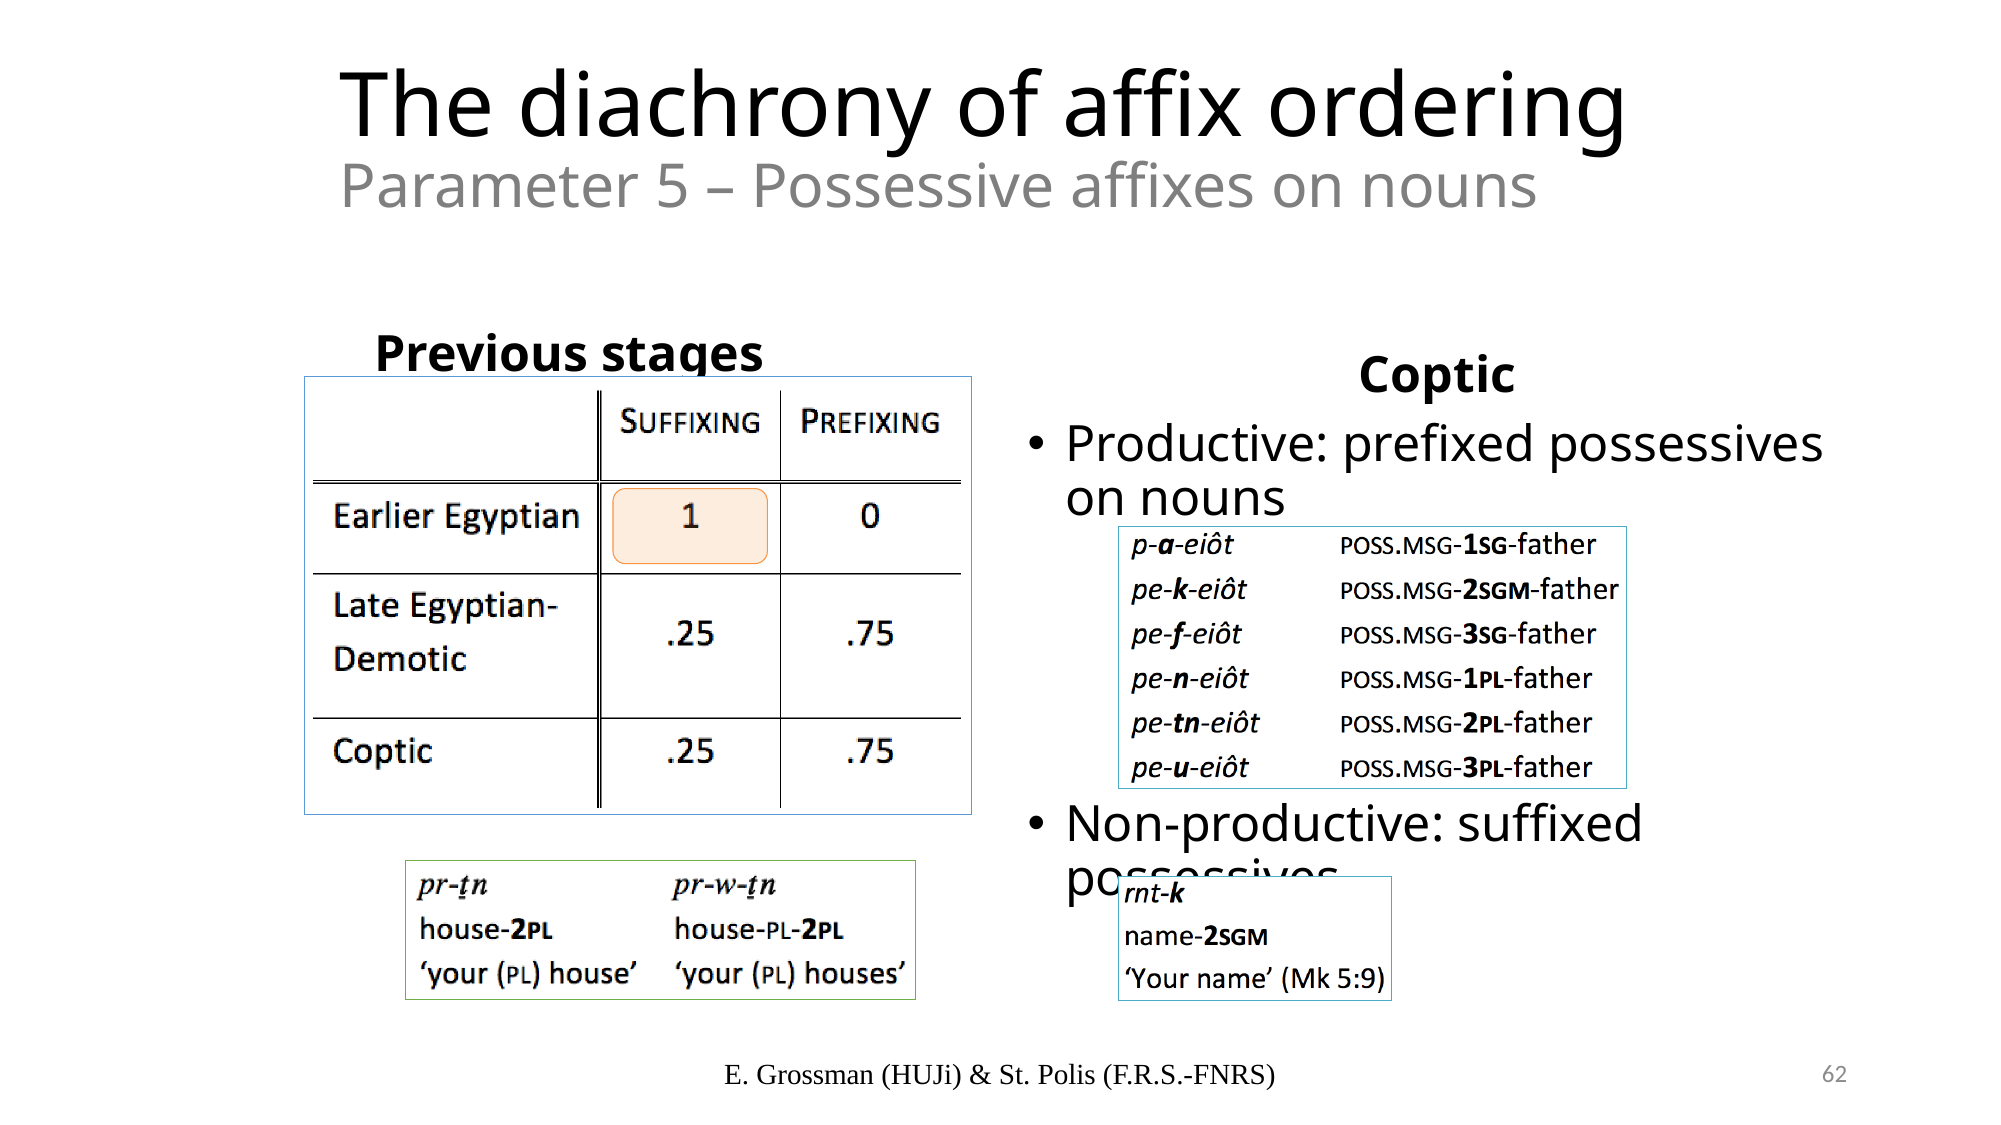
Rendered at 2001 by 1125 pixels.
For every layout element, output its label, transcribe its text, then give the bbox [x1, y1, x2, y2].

picture [1118, 526, 1627, 789]
picture [304, 376, 972, 815]
slide_number 62 [1412, 1042, 1863, 1103]
title The diachrony of affix ordering Parameter 5 – Possessive affixes on nouns [324, 46, 1675, 235]
list Previous stages [146, 254, 993, 391]
picture [1118, 876, 1392, 1001]
list Coptic [1012, 275, 1863, 410]
list Productive: prefixed possessives on nouns Non-productive: suffixed possessives [1012, 410, 1863, 1016]
footer E. Grossman (HUJi) & St. Polis (F.R.S.-FNRS) [662, 1042, 1338, 1103]
picture [405, 860, 916, 1000]
